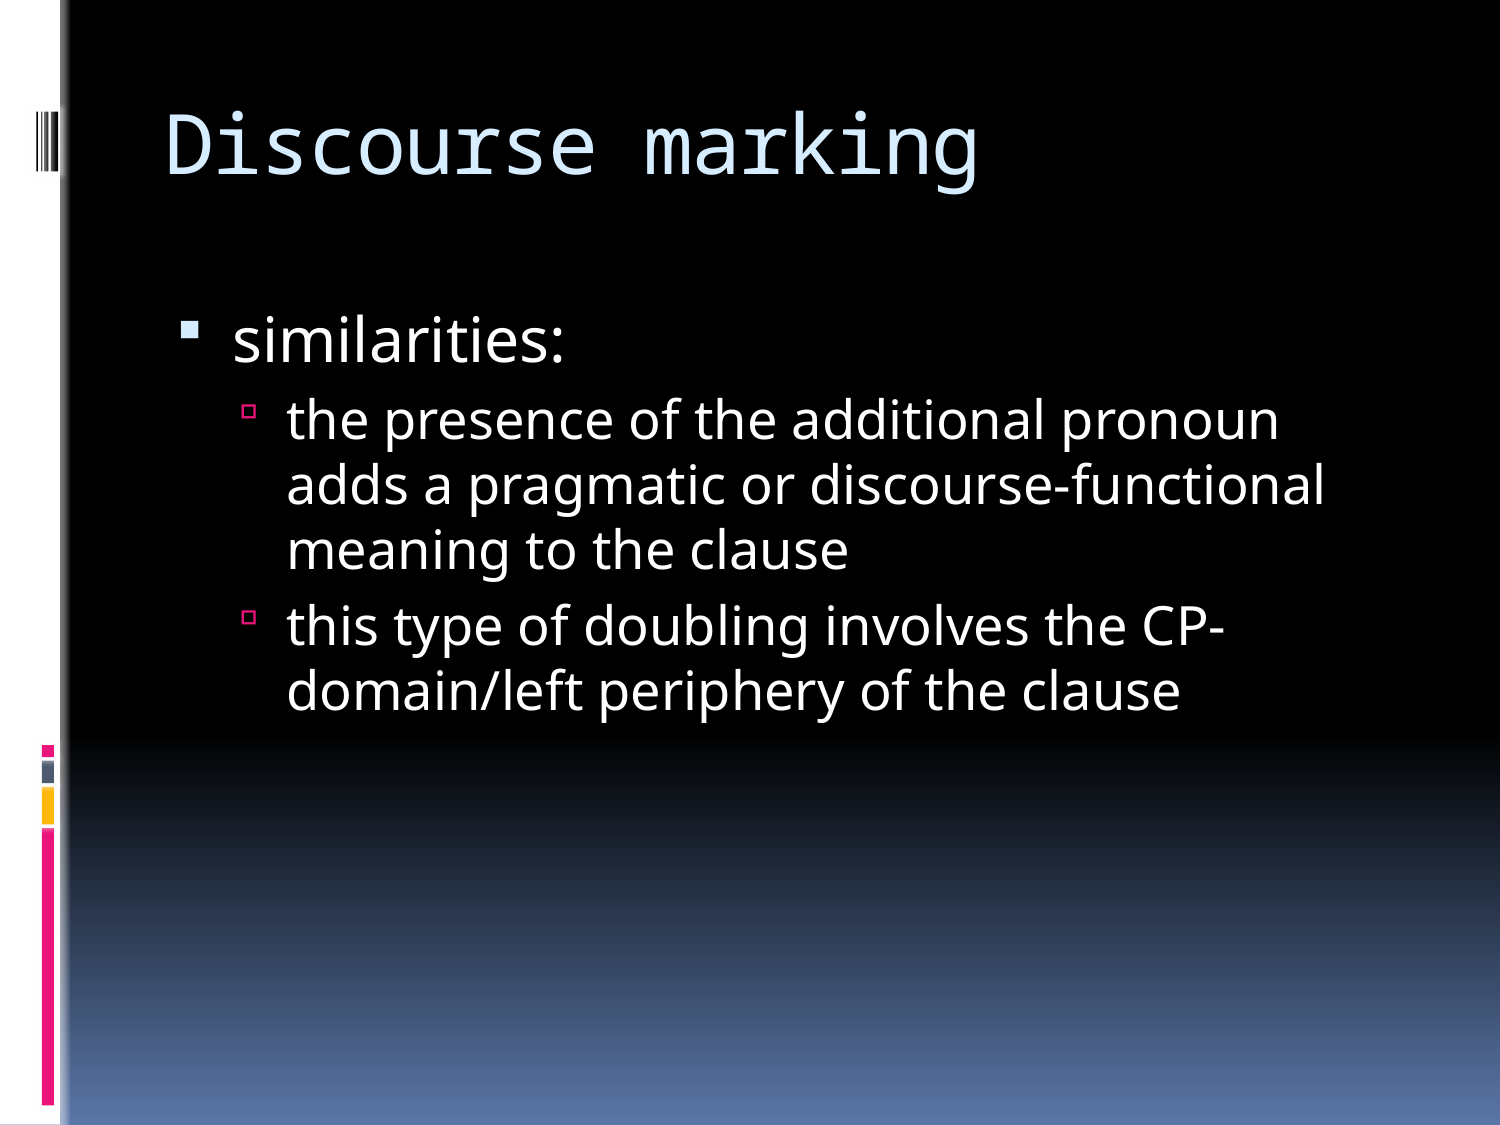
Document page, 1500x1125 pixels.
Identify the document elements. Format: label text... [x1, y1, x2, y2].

list similarities: the presence of the additional pronoun adds a pragmatic or discourse-functional meaning to the clause this type of doubling involves the CP-domain/left periphery of the clause [150, 292, 1425, 1043]
title Discourse marking [150, 83, 1425, 234]
